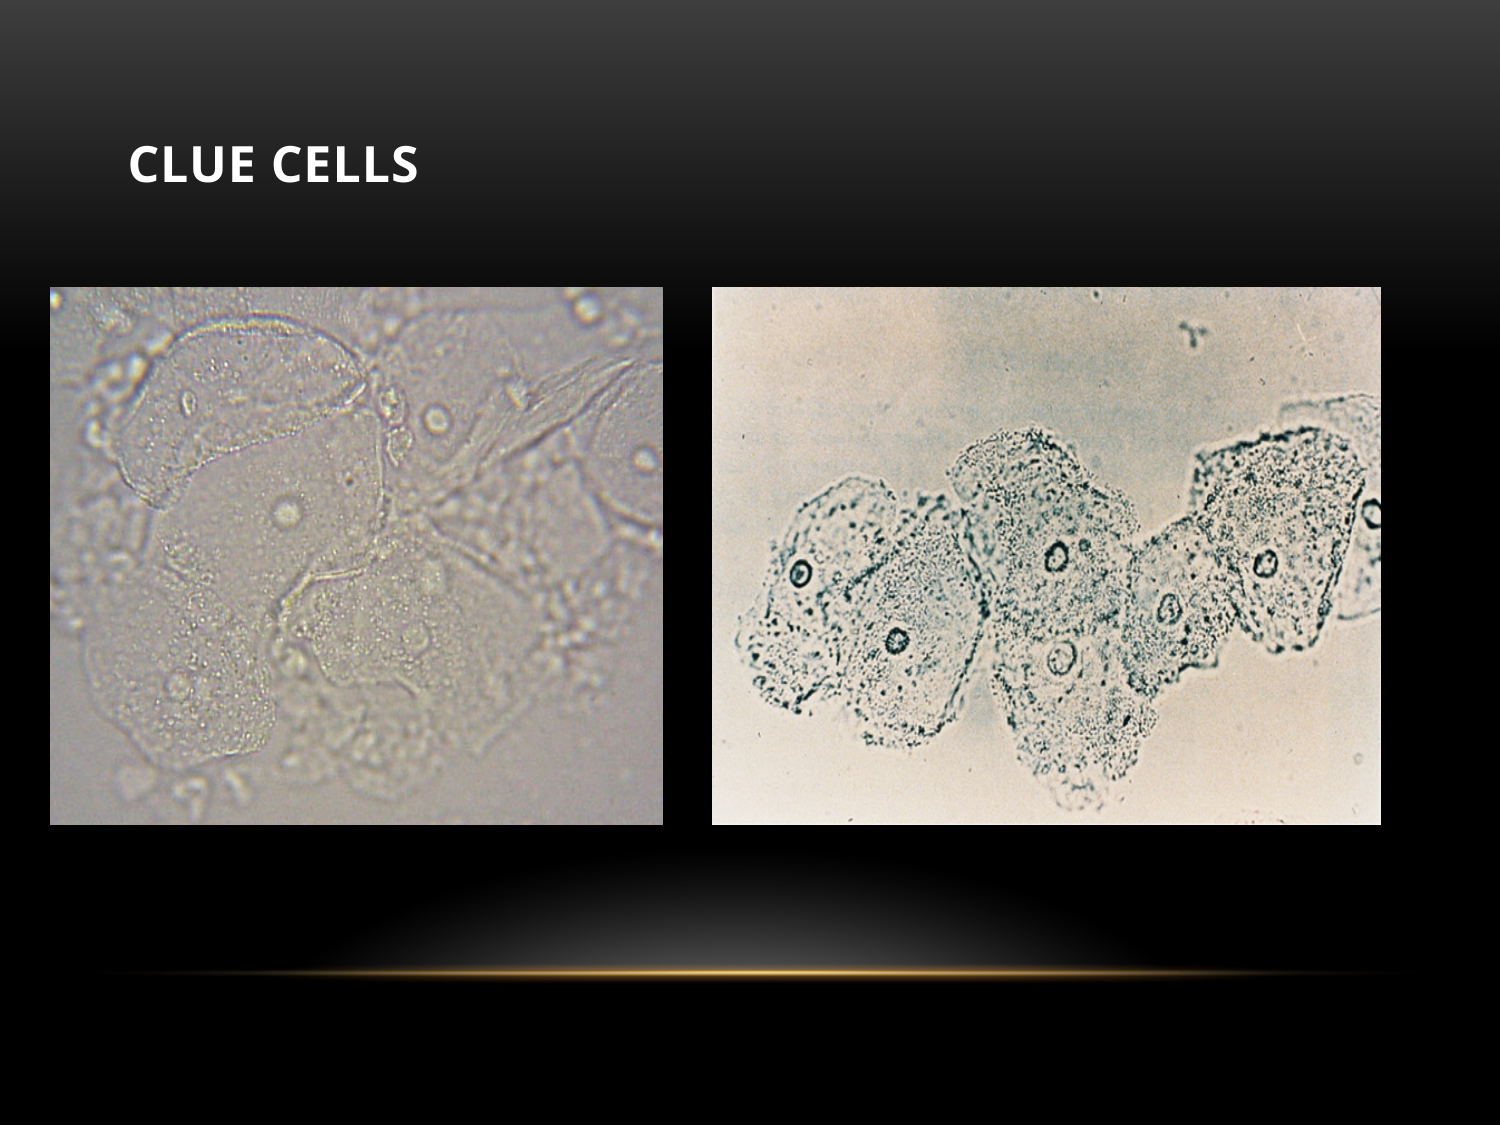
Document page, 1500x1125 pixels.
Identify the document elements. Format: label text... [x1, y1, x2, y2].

picture [0, 0, 1500, 1125]
title Clue Cells [112, 87, 1413, 200]
